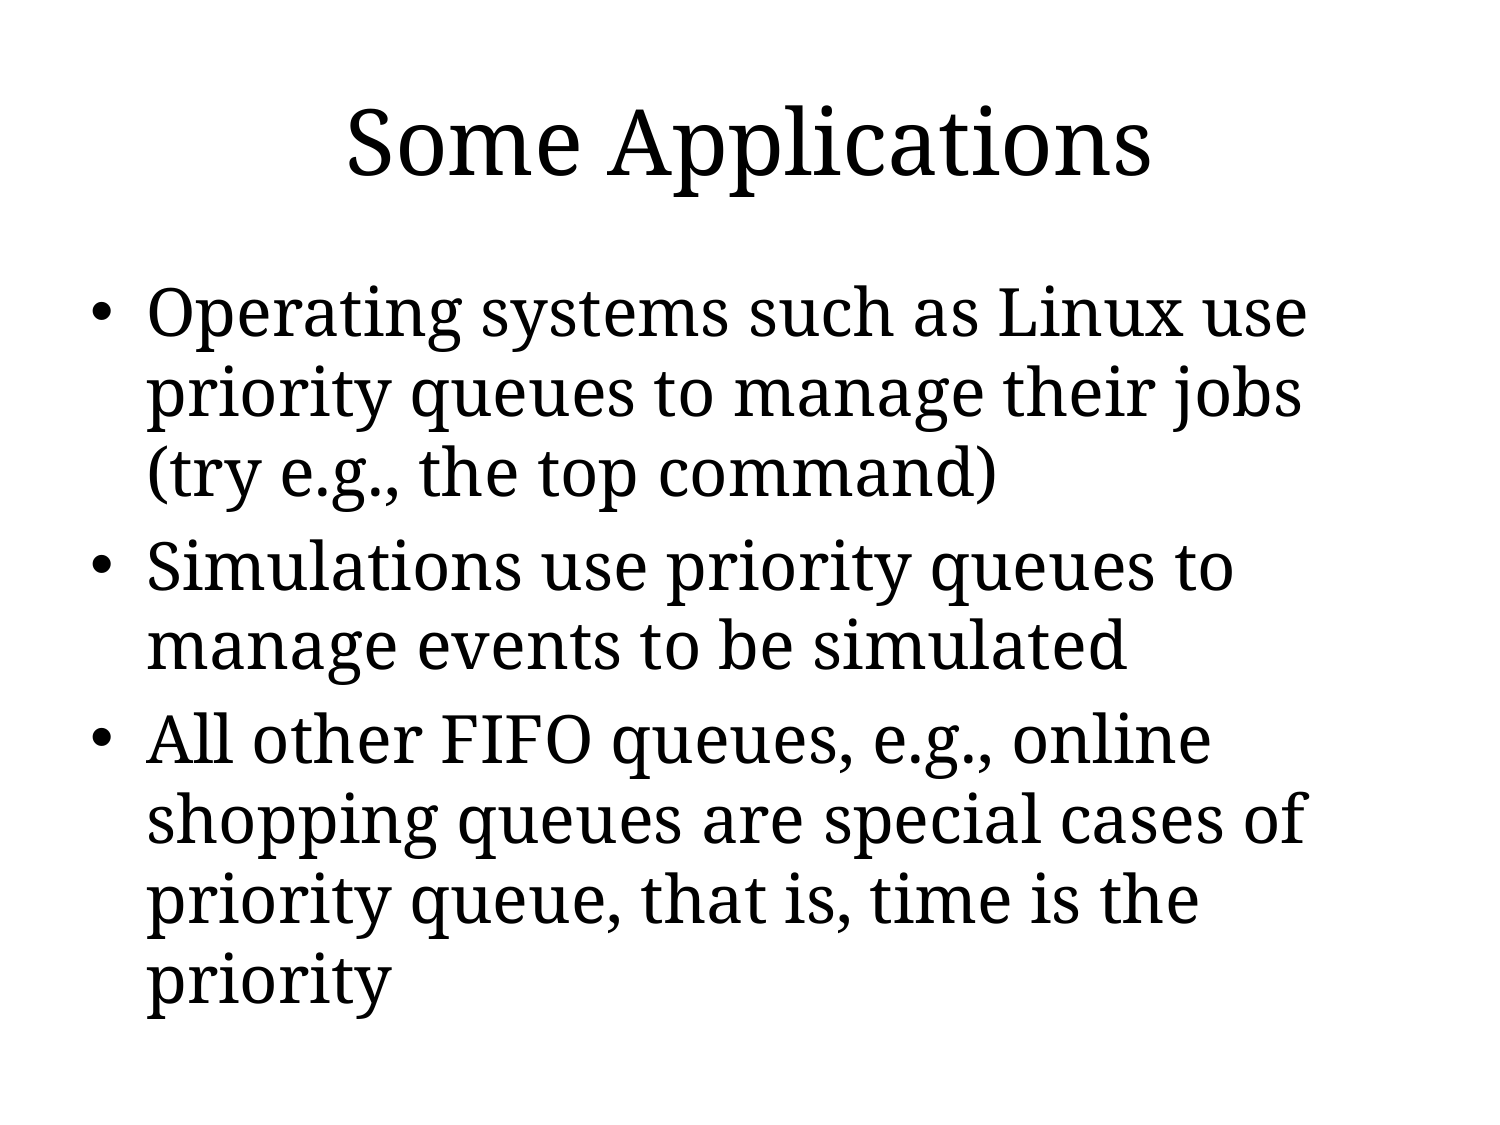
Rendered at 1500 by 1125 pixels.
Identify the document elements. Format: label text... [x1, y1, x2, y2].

list Operating systems such as Linux use priority queues to manage their jobs (try e.g., the top command) Simulations use priority queues to manage events to be simulated All other FIFO queues, e.g., online shopping queues are special cases of priority queue, that is, time is the priority [75, 262, 1425, 1005]
title Some Applications [75, 45, 1425, 233]
